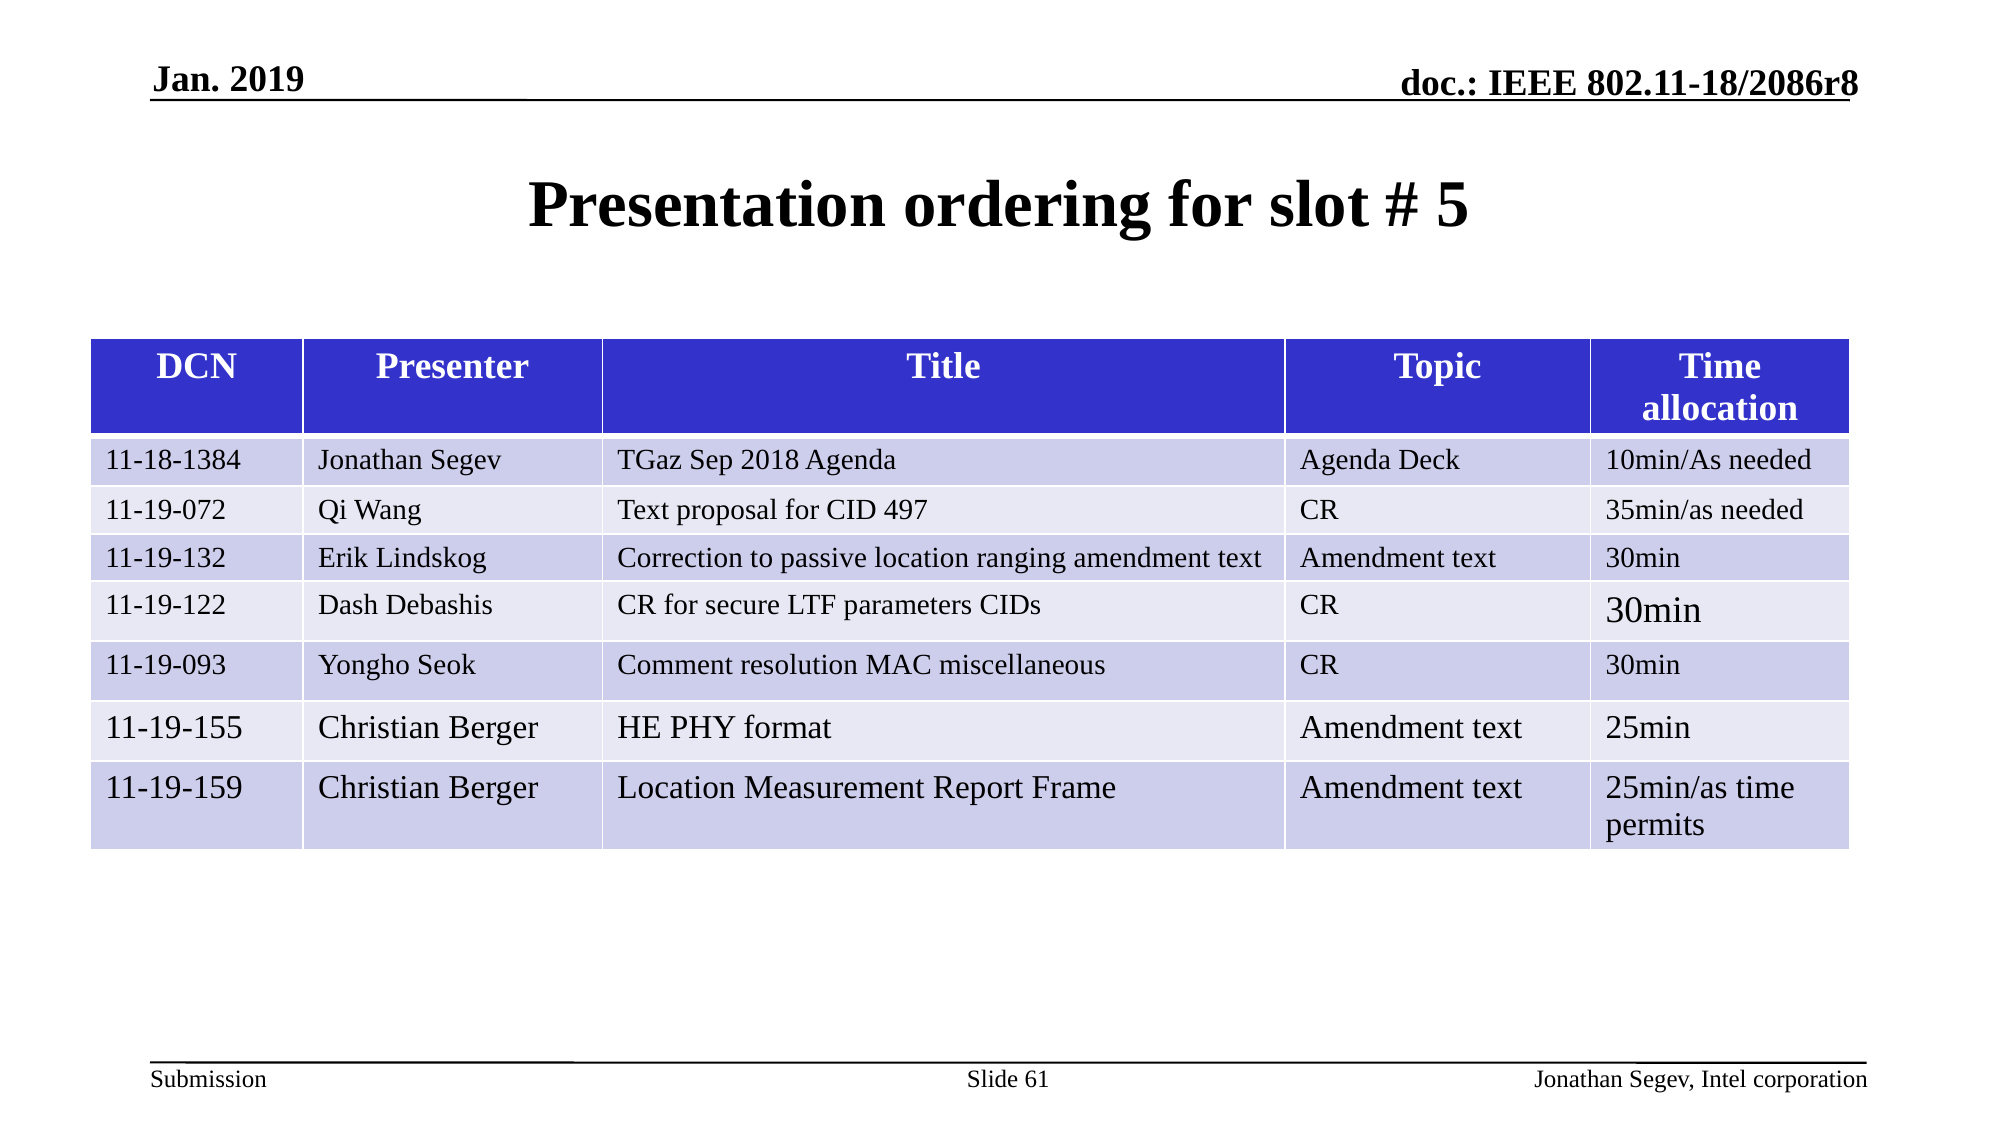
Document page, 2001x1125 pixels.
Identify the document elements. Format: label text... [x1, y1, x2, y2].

table_cell Amendment text [1286, 535, 1590, 580]
slide_number Slide 61 [950, 1061, 1067, 1123]
table_cell TGaz Sep 2018 Agenda [603, 439, 1284, 485]
table_cell 11-19-155 [91, 702, 302, 760]
table_cell CR [1286, 642, 1590, 700]
table_cell Agenda Deck [1286, 439, 1590, 485]
table_cell CR for secure LTF parameters CIDs [603, 582, 1284, 640]
table_cell CR [1286, 582, 1590, 640]
table_cell Christian Berger [304, 762, 602, 849]
table_header DCN [91, 339, 302, 433]
footer Jonathan Segev, Intel corporation [1171, 1061, 1869, 1093]
title Presentation ordering for slot # 5 [149, 112, 1850, 288]
table_cell 10min/As needed [1591, 439, 1849, 485]
table_cell Text proposal for CID 497 [603, 487, 1284, 533]
table_cell 25min/as time permits [1591, 762, 1849, 849]
table_cell Yongho Seok [304, 642, 602, 700]
table_cell 30min [1591, 642, 1849, 700]
table_cell Qi Wang [304, 487, 602, 533]
table_cell HE PHY format [603, 702, 1284, 760]
table_cell Erik Lindskog [304, 535, 602, 580]
table_cell 11-19-072 [91, 487, 302, 533]
table_cell Amendment text [1286, 762, 1590, 849]
table_cell Correction to passive location ranging amendment text [603, 535, 1284, 580]
table_cell CR [1286, 487, 1590, 533]
table_cell 35min/as needed [1591, 487, 1849, 533]
table_cell 30min [1591, 535, 1849, 580]
table_header Topic [1286, 339, 1590, 433]
table_cell 30min [1591, 582, 1849, 640]
table_cell 11-18-1384 [91, 439, 302, 485]
table_header Title [603, 339, 1284, 433]
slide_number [152, 54, 563, 100]
table_cell Amendment text [1286, 702, 1590, 760]
table_cell 11-19-093 [91, 642, 302, 700]
table_cell Location Measurement Report Frame [603, 762, 1284, 849]
table_cell 11-19-122 [91, 582, 302, 640]
table_cell 25min [1591, 702, 1849, 760]
table_cell Christian Berger [304, 702, 602, 760]
table_cell 11-19-132 [91, 535, 302, 580]
table_cell 11-19-159 [91, 762, 302, 849]
table_header Time allocation [1591, 339, 1849, 433]
table_header Presenter [304, 339, 602, 433]
table_cell Dash Debashis [304, 582, 602, 640]
table_cell Comment resolution MAC miscellaneous [603, 642, 1284, 700]
table_cell Jonathan Segev [304, 439, 602, 485]
